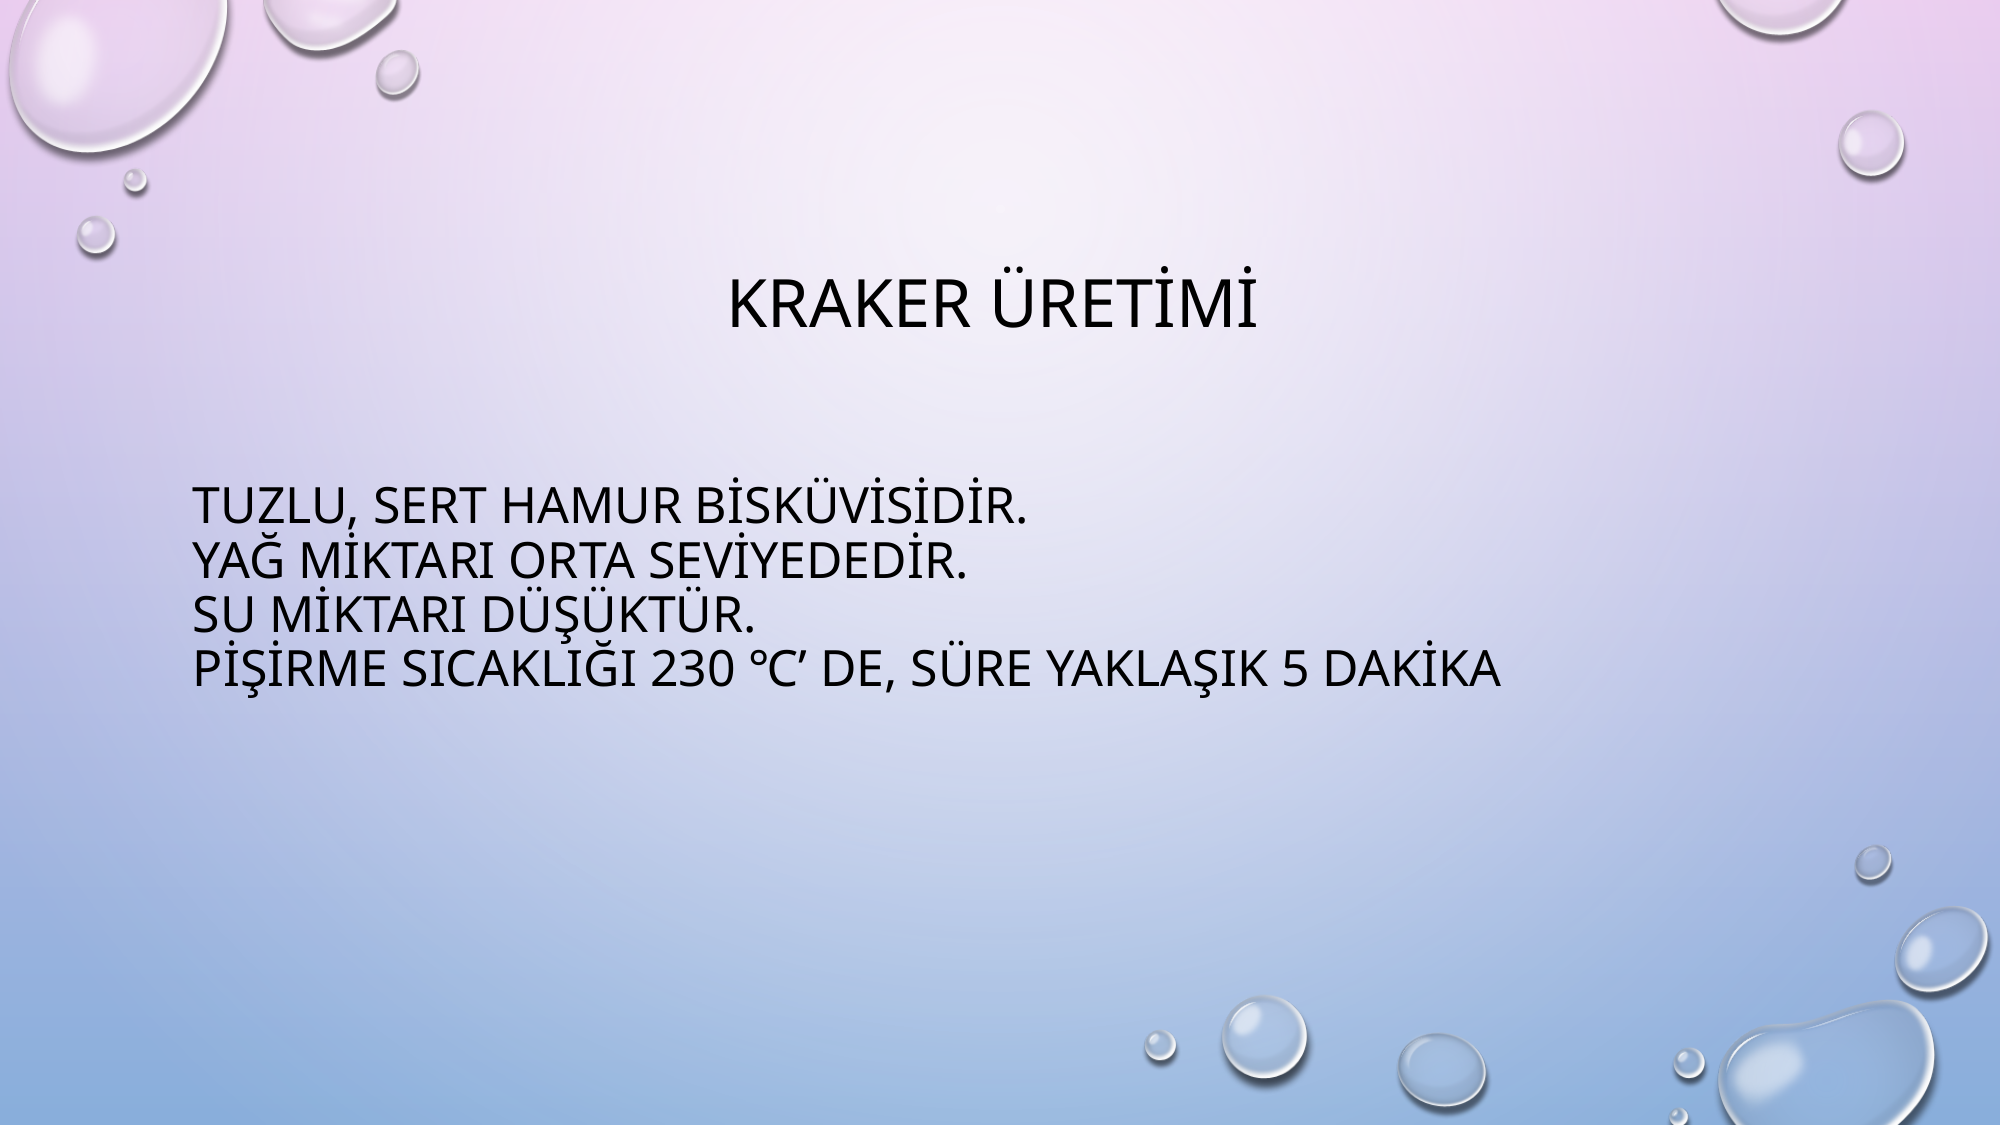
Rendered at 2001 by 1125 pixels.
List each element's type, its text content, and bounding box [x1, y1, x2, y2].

text_box KRAKER ÜRETİMİ [711, 253, 1275, 349]
title TUZLU, SERT HAMUR BİSKÜVİSİDİR. YAĞ MİKTARI ORTA SEVİYEDEDİR. SU MİKTARI DÜŞÜKTÜR. PİŞİRME SICAKLIĞI 230 ℃’ DE, SÜRE YAKLAŞIK 5 DAKİKA [177, 460, 1879, 723]
picture [0, 0, 2000, 1125]
